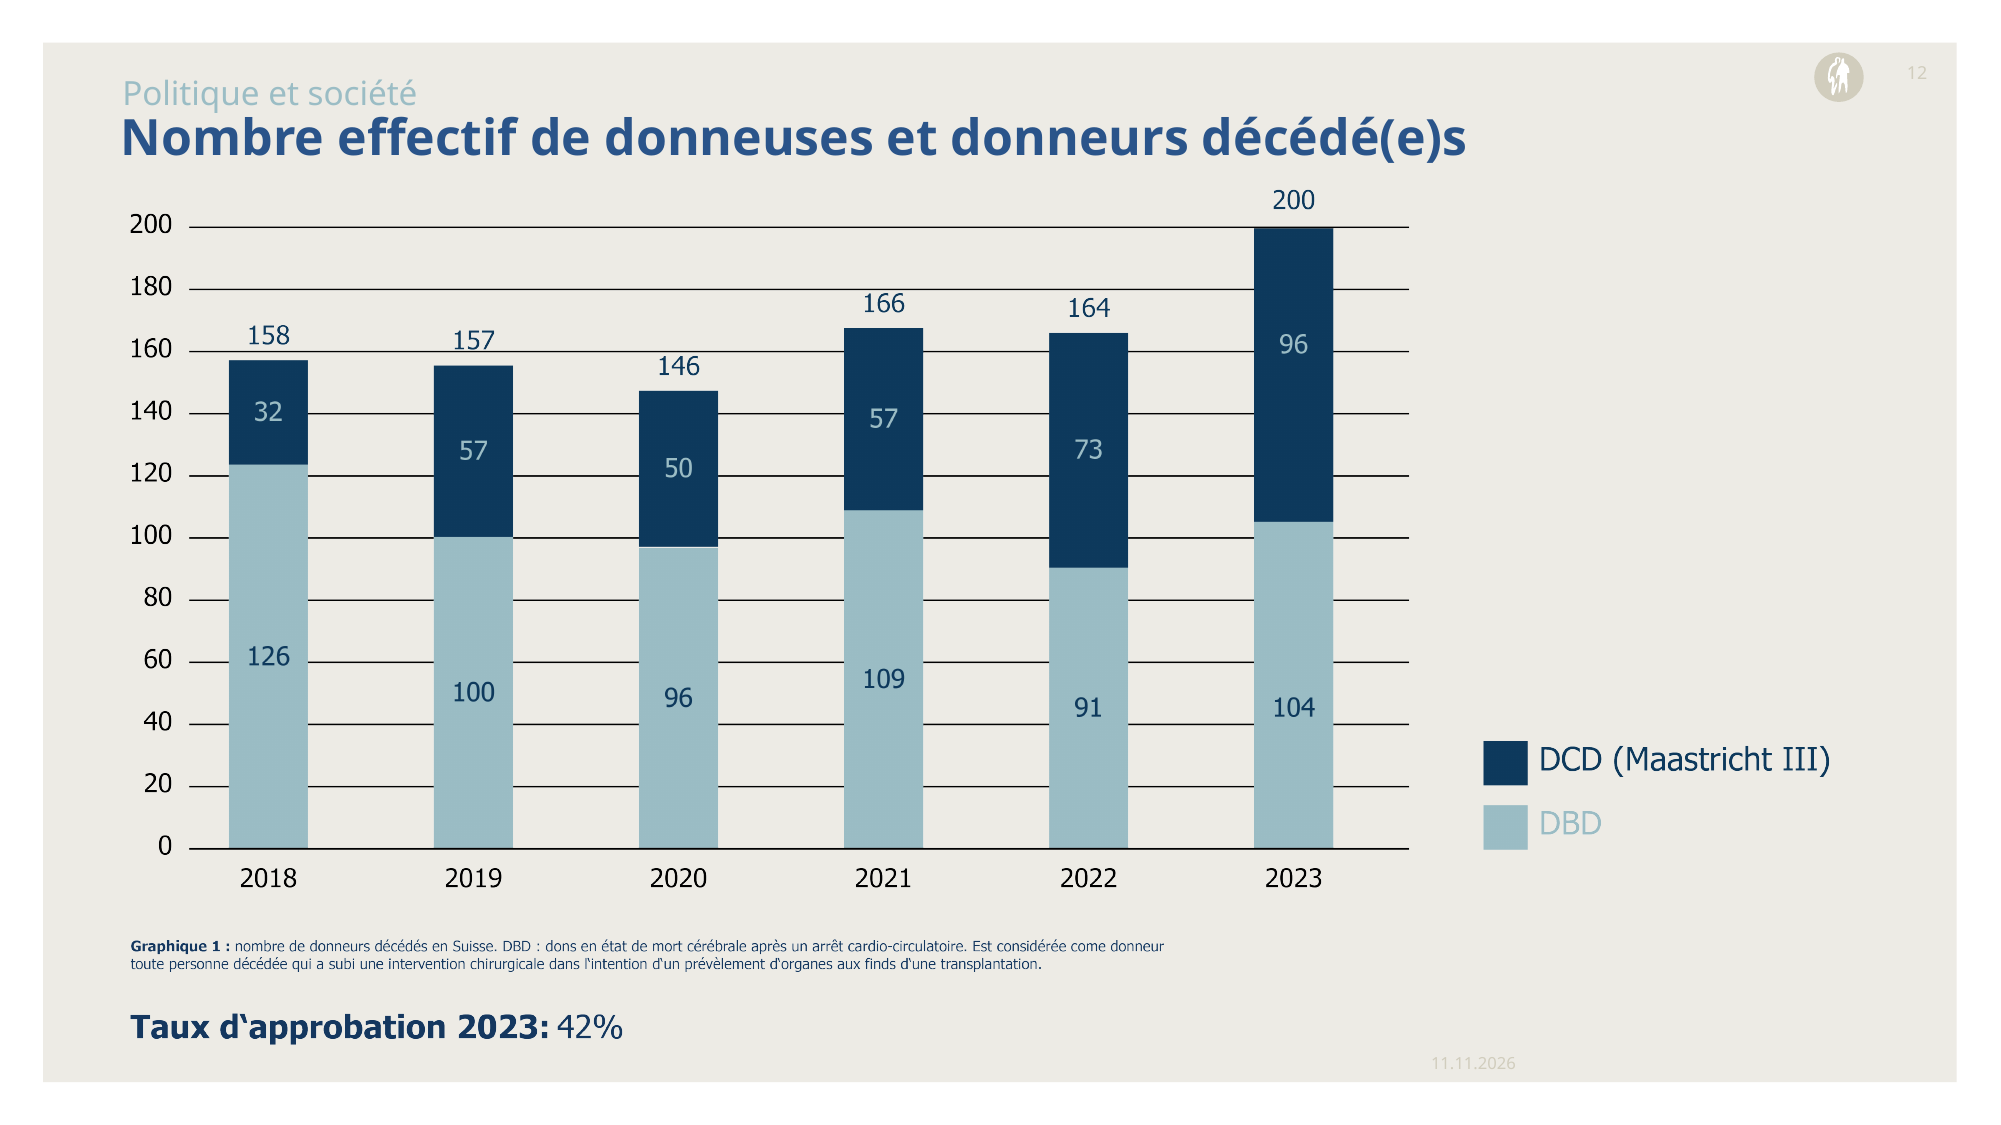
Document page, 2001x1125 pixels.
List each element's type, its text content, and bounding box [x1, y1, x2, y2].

slide_number 12 [1877, 62, 1928, 85]
list Politique et société [122, 69, 977, 98]
text_box Nombre effectif de donneuses et donneurs décédé(e)s [106, 98, 1535, 120]
picture [0, 120, 2000, 1083]
